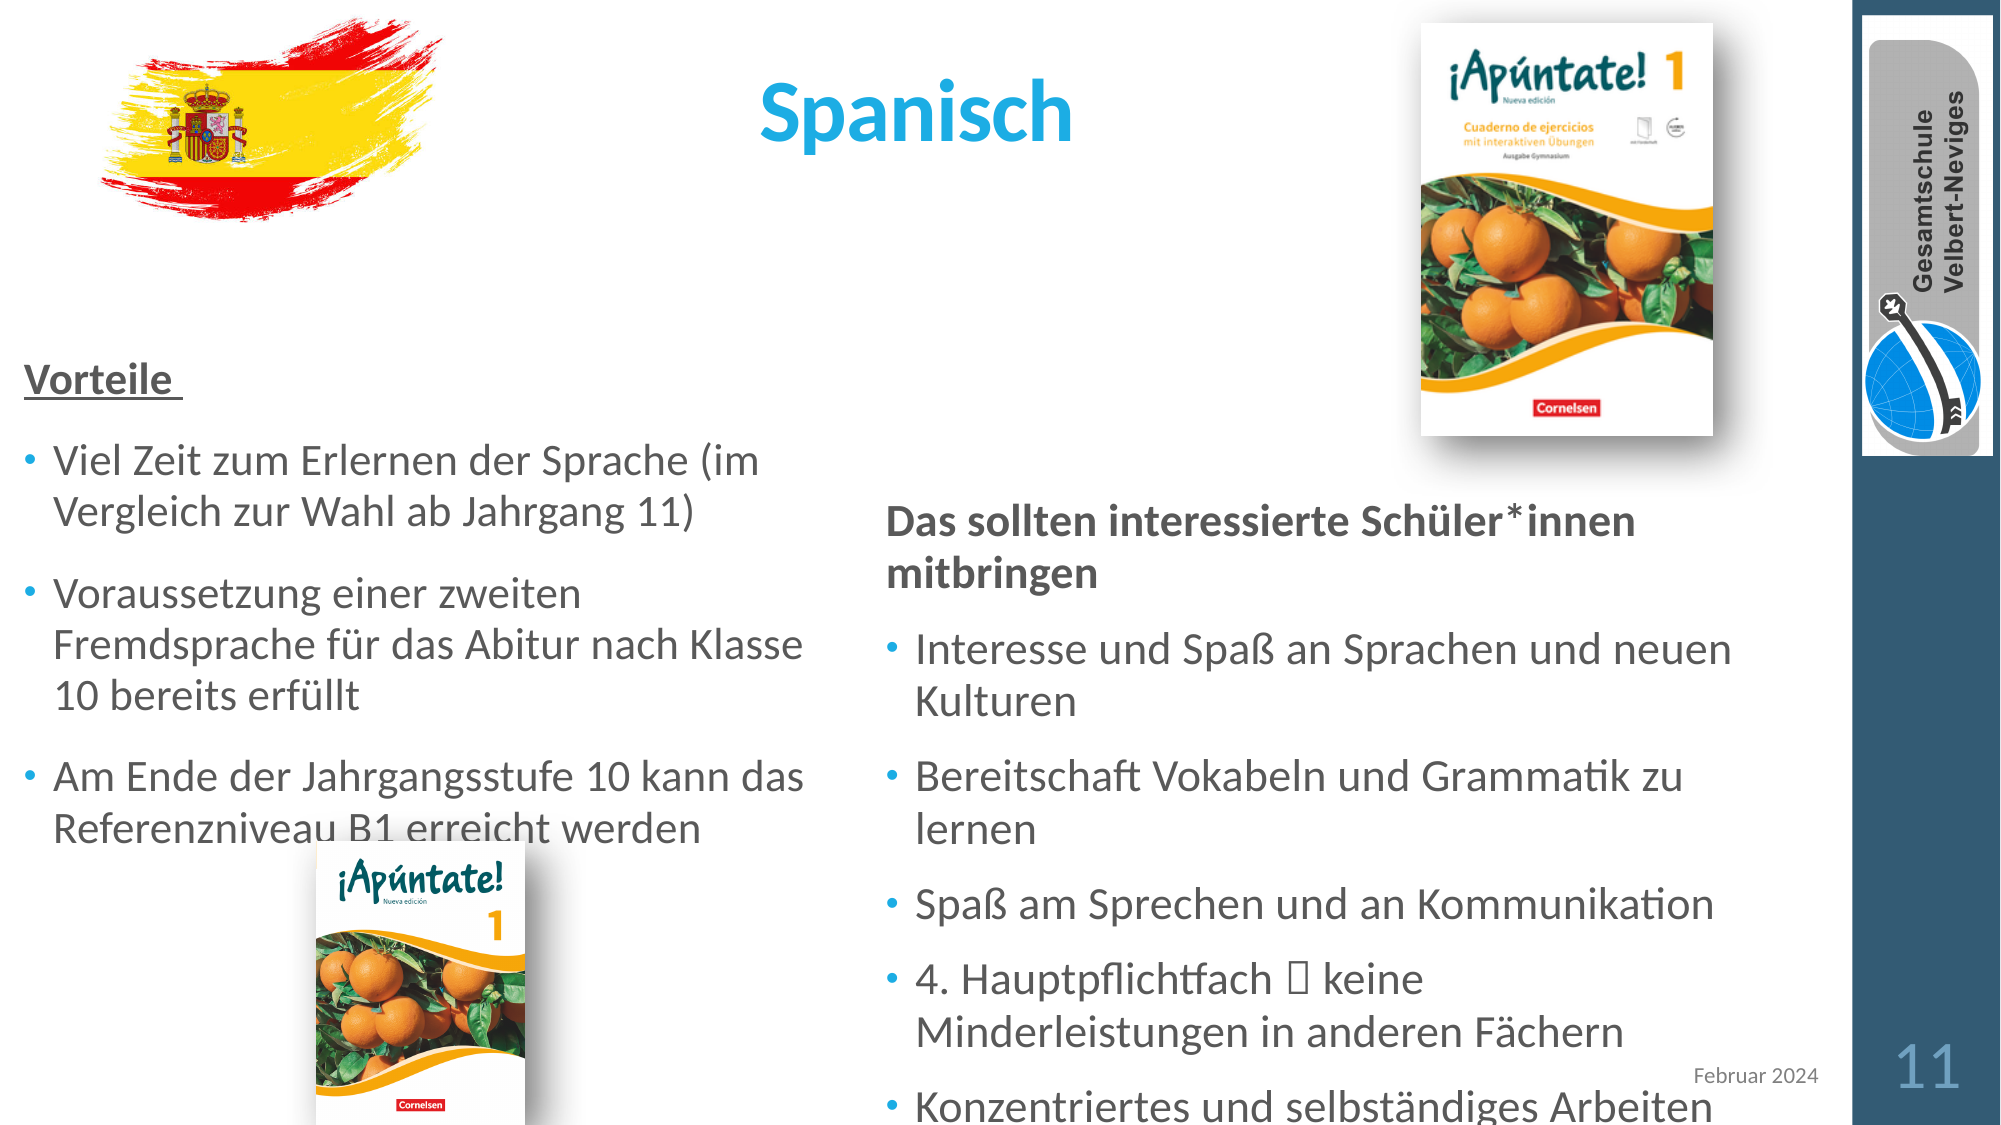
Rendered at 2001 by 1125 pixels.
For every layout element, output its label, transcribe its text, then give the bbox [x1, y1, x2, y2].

slide_number 11 [1852, 1012, 2000, 1110]
slide_number Februar 2024 [1777, 1048, 1840, 1099]
text_box Das sollten interessierte Schüler*innen mitbringen Interesse und Spaß an Sprachen und neuen Kulturen Bereitschaft Vokabeln und Grammatik zu lernen Spaß am Sprechen und an Kommunikation 4. Hauptpflichtfach  keine Minderleistungen in anderen Fächern Konzentriertes und selbständiges Arbeiten [870, 487, 1777, 1125]
picture [77, 0, 463, 236]
picture [316, 840, 525, 1125]
picture [1420, 16, 2000, 456]
list Vorteile Viel Zeit zum Erlernen der Sprache (im Vergleich zur Wahl ab Jahrgang 11) Voraussetzung einer zweiten Fremdsprache für das Abitur nach Klasse 10 bereits erfüllt Am Ende der Jahrgangsstufe 10 kann das Referenzniveau B1 erreicht werden [8, 345, 833, 869]
title Spanisch [470, 60, 1404, 169]
